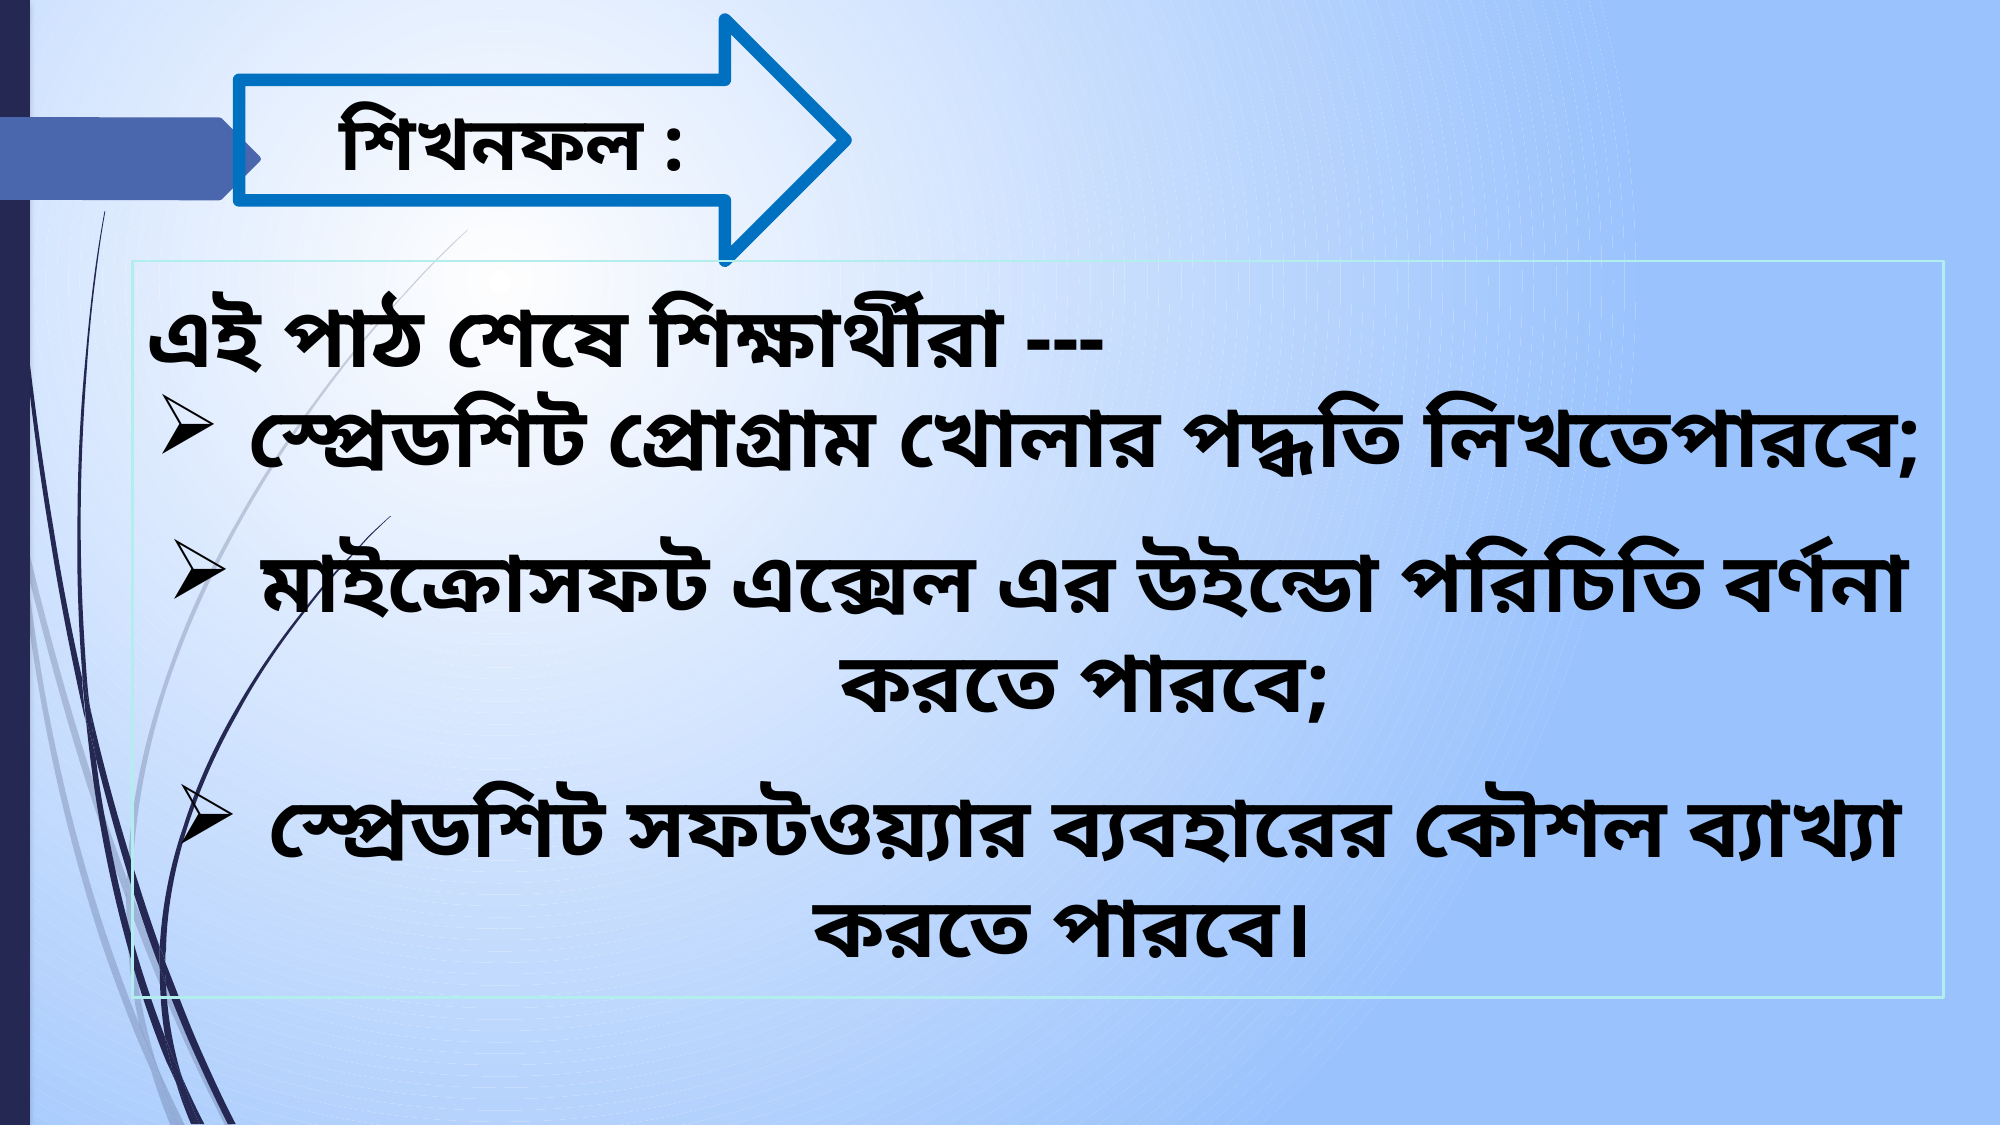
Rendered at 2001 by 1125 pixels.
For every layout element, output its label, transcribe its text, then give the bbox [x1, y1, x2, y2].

text_box শিখনফল : [237, 18, 847, 260]
text_box এই পাঠ শেষে শিক্ষার্থীরা --- স্প্রেডশিট প্রোগ্রাম খোলার পদ্ধতি লিখতেপারবে; মাইক্রোসফট এক্সেল এর উইন্ডো পরিচিতি বর্ণনা করতে পারবে; স্প্রেডশিট সফটওয়্যার ব্যবহারের কৌশল ব্যাখ্যা করতে পারবে। [131, 260, 1945, 999]
